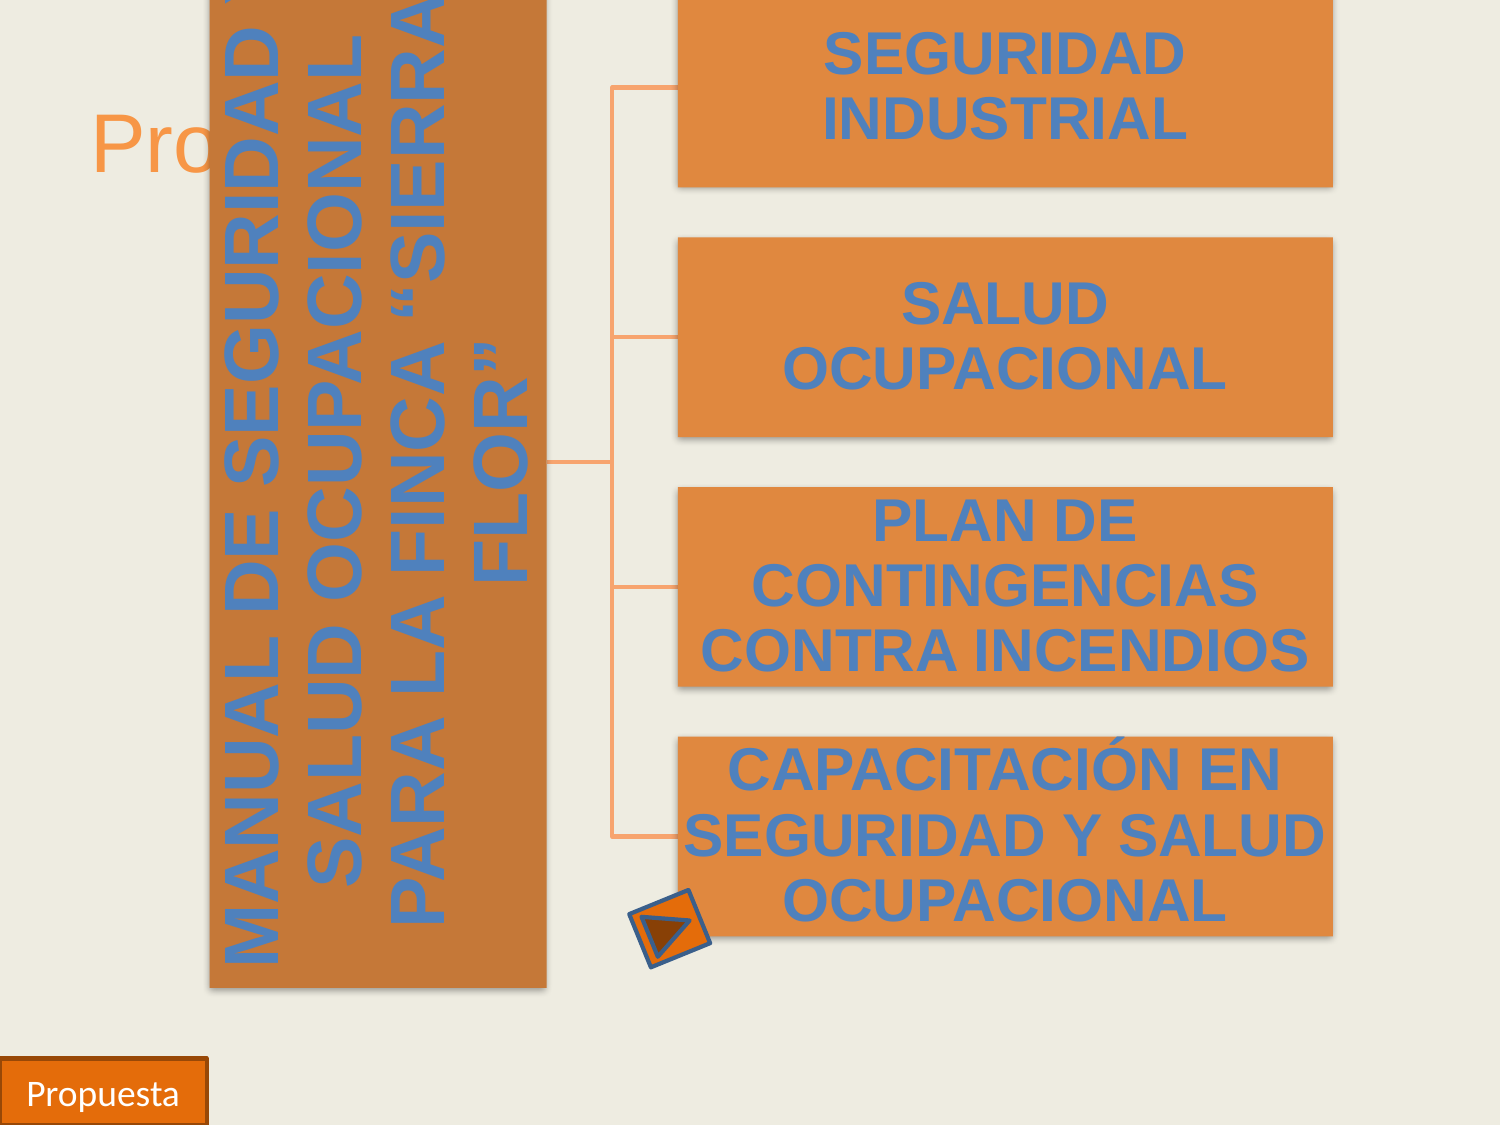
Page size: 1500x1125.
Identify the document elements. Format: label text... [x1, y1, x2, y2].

text_box Propuesta [0, 1056, 209, 1125]
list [41, 0, 1500, 988]
